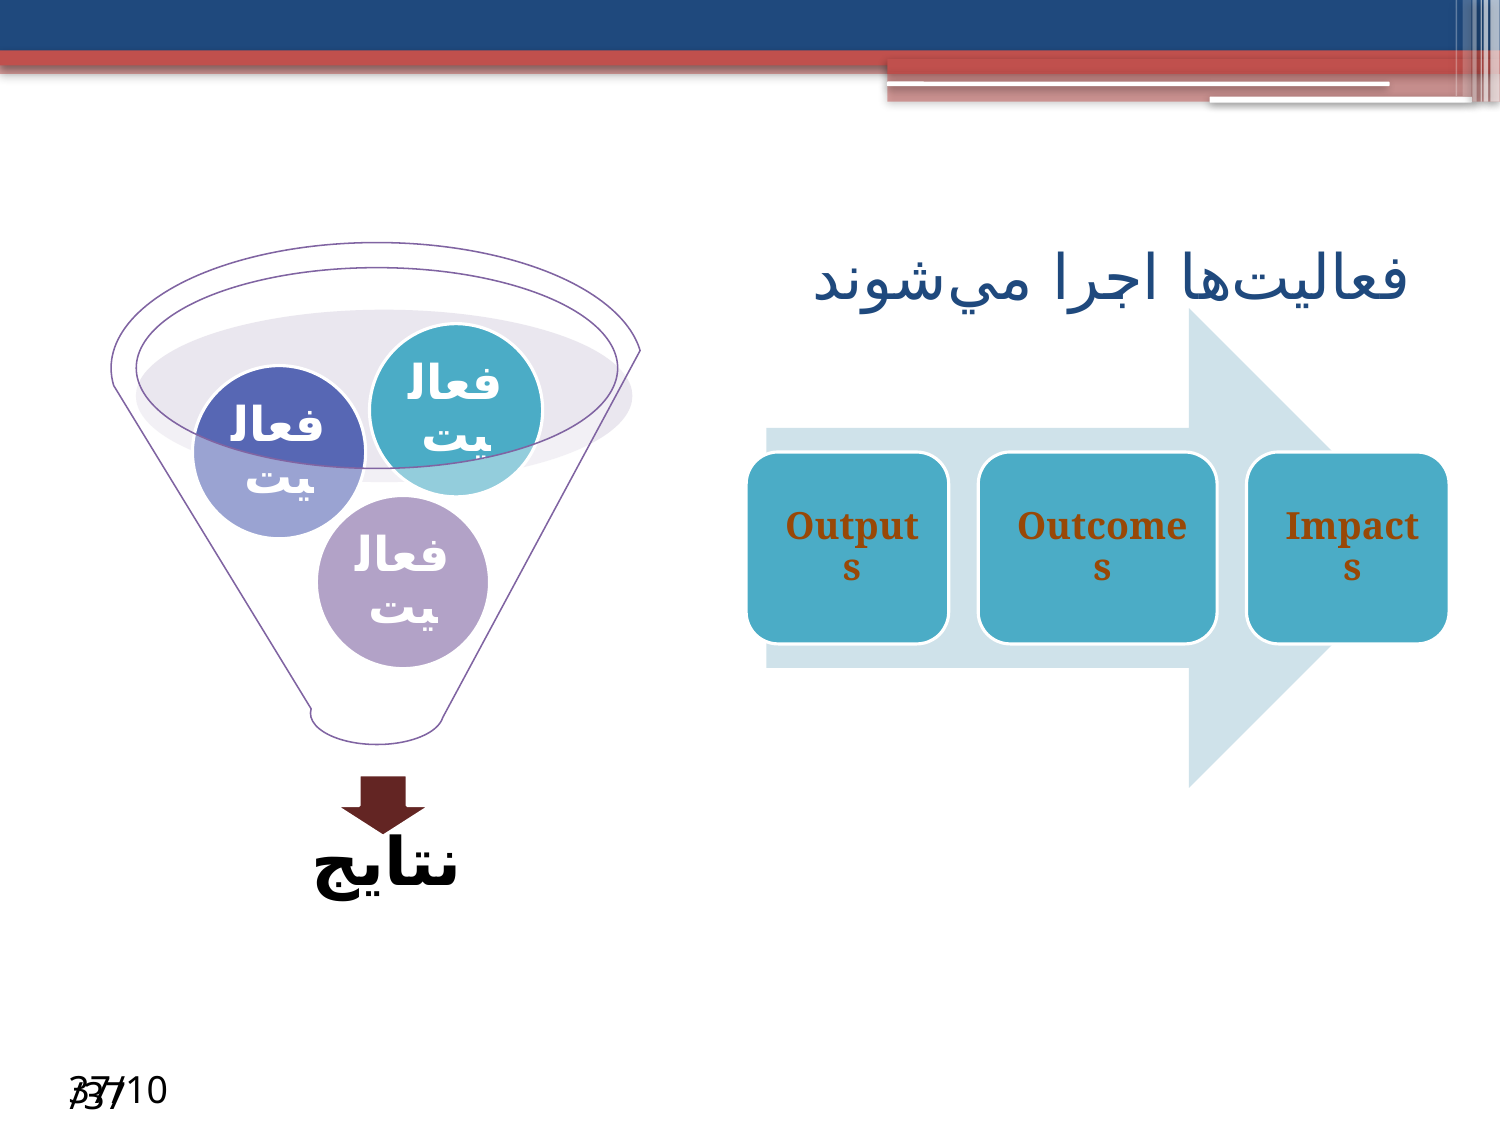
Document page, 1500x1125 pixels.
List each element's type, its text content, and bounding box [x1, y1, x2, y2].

title فعاليت‌ها اجرا مي‌شوند [776, 187, 1425, 305]
slide_number 10 [142, 1065, 183, 1125]
footer /37 [0, 1064, 142, 1125]
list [0, 174, 770, 949]
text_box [745, 307, 1450, 789]
